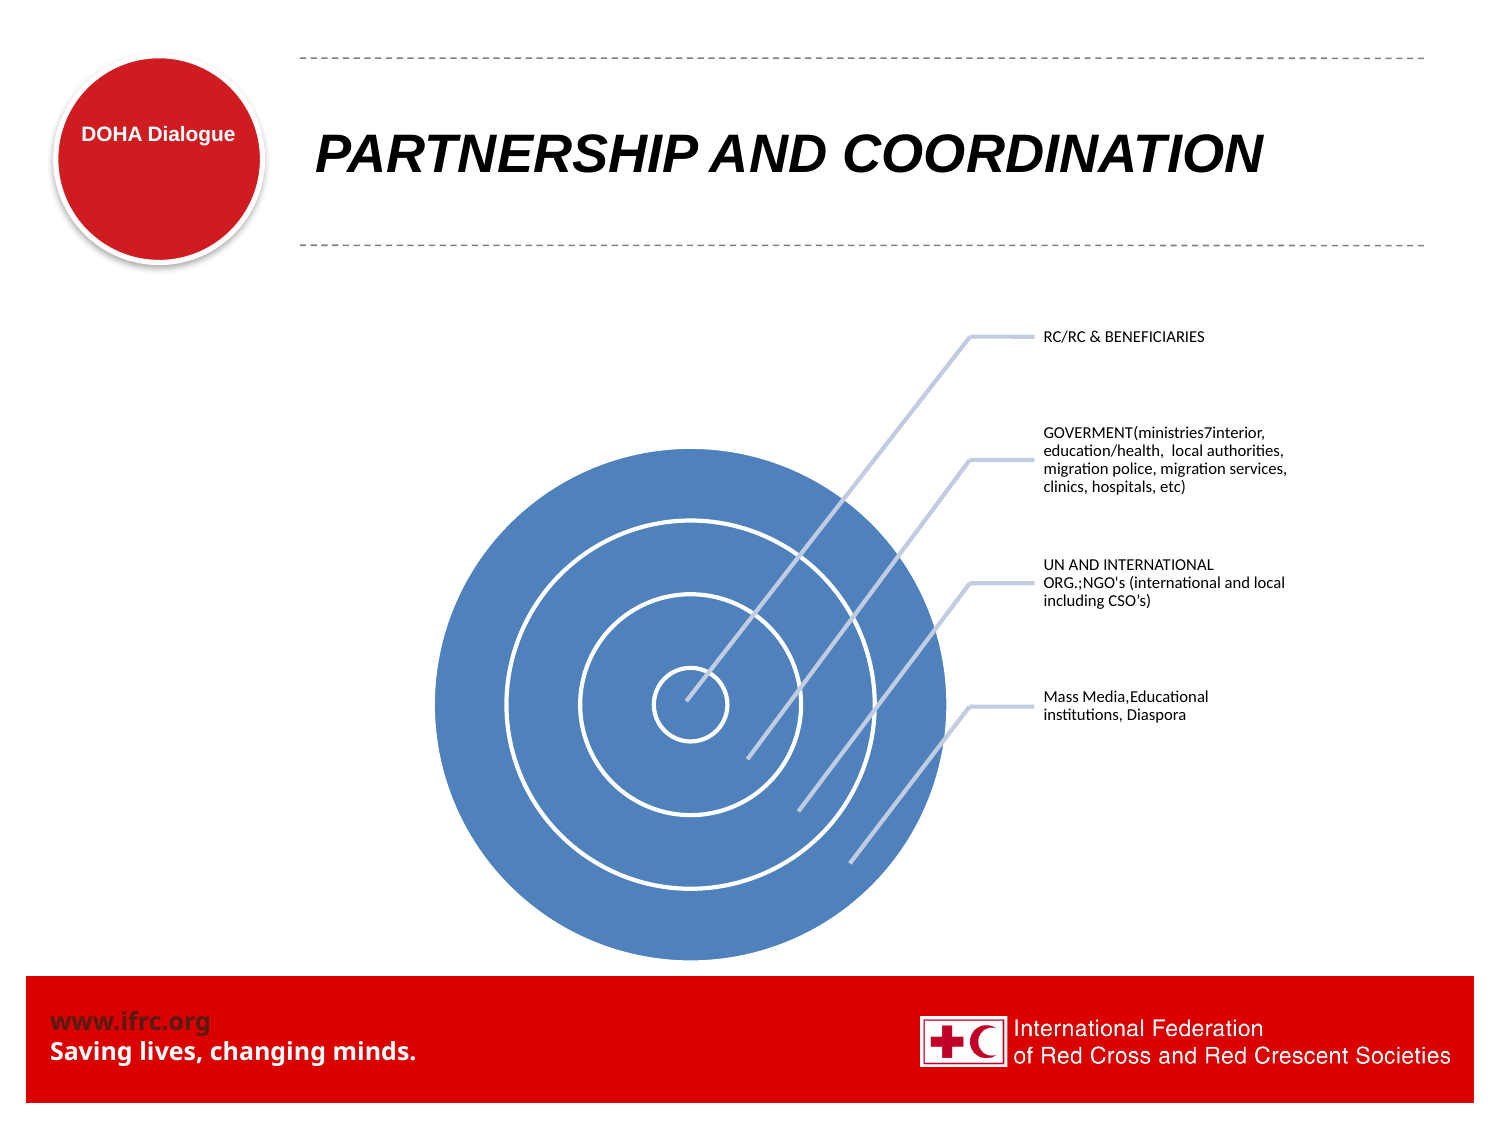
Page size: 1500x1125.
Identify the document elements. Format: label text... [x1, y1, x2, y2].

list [299, 274, 1426, 963]
title PARTNERSHIP AND COORDINATION [300, 57, 1425, 246]
picture [920, 1016, 1450, 1067]
